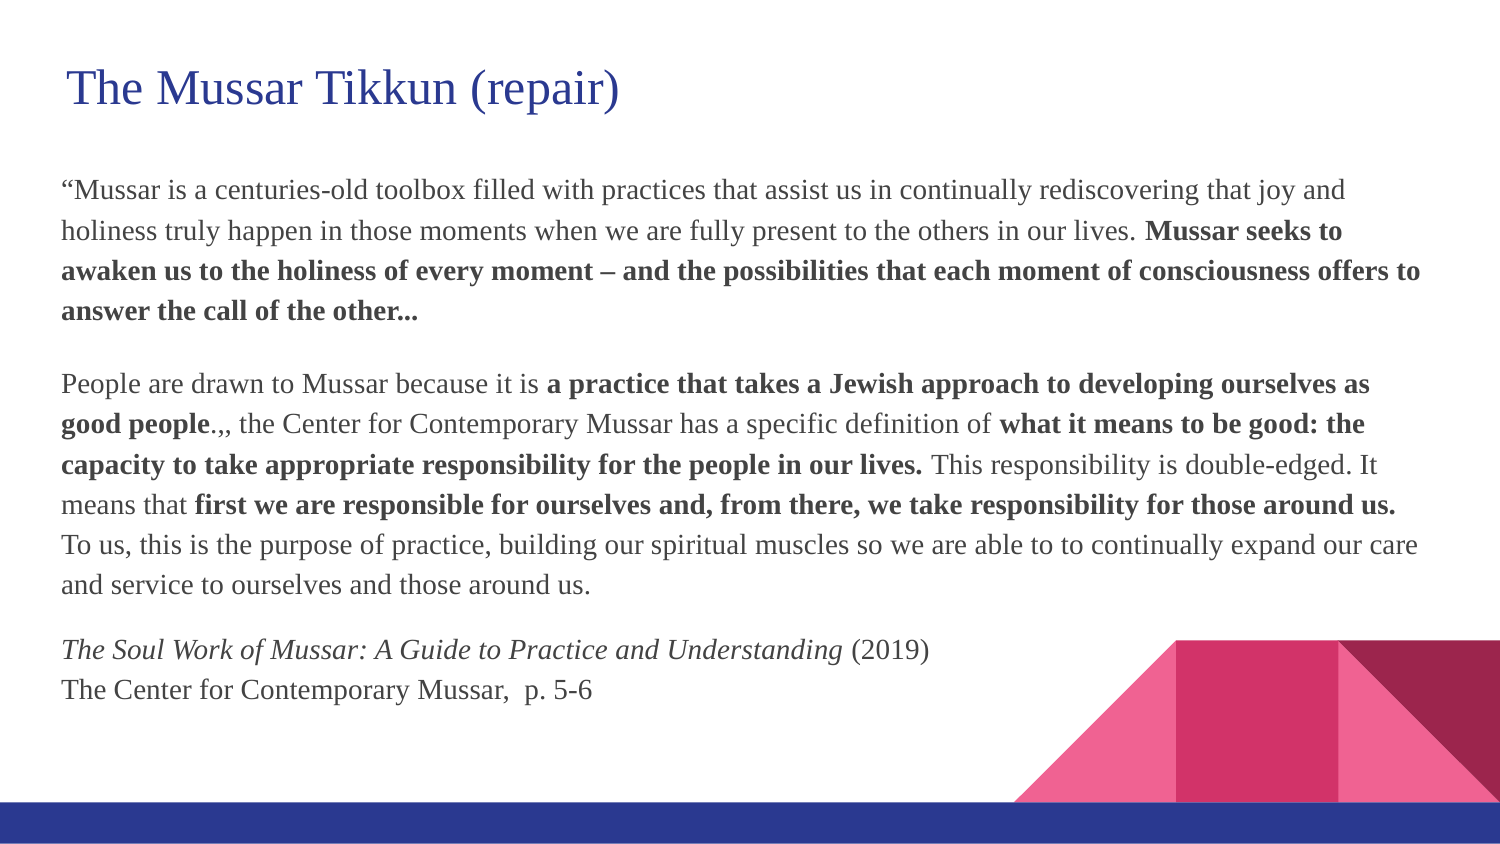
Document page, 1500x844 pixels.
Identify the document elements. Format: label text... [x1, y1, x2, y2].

list “Mussar is a centuries-old toolbox filled with practices that assist us in continually rediscovering that joy and holiness truly happen in those moments when we are fully present to the others in our lives. Mussar seeks to awaken us to the holiness of every moment – and the possibilities that each moment of consciousness offers to answer the call of the other... People are drawn to Mussar because it is a practice that takes a Jewish approach to developing ourselves as good people.,, the Center for Contemporary Mussar has a specific definition of what it means to be good: the capacity to take appropriate responsibility for the people in our lives. This responsibility is double-edged. It means that first we are responsible for ourselves and, from there, we take responsibility for those around us. To us, this is the purpose of practice, building our spiritual muscles so we are able to to continually expand our care and service to ourselves and those around us. The Soul Work of Mussar: A Guide to Practice and Understanding (2019) The Center for Contemporary Mussar, p. 5-6 [46, 150, 1444, 725]
title The Mussar Tikkun (repair) [51, 39, 1449, 181]
